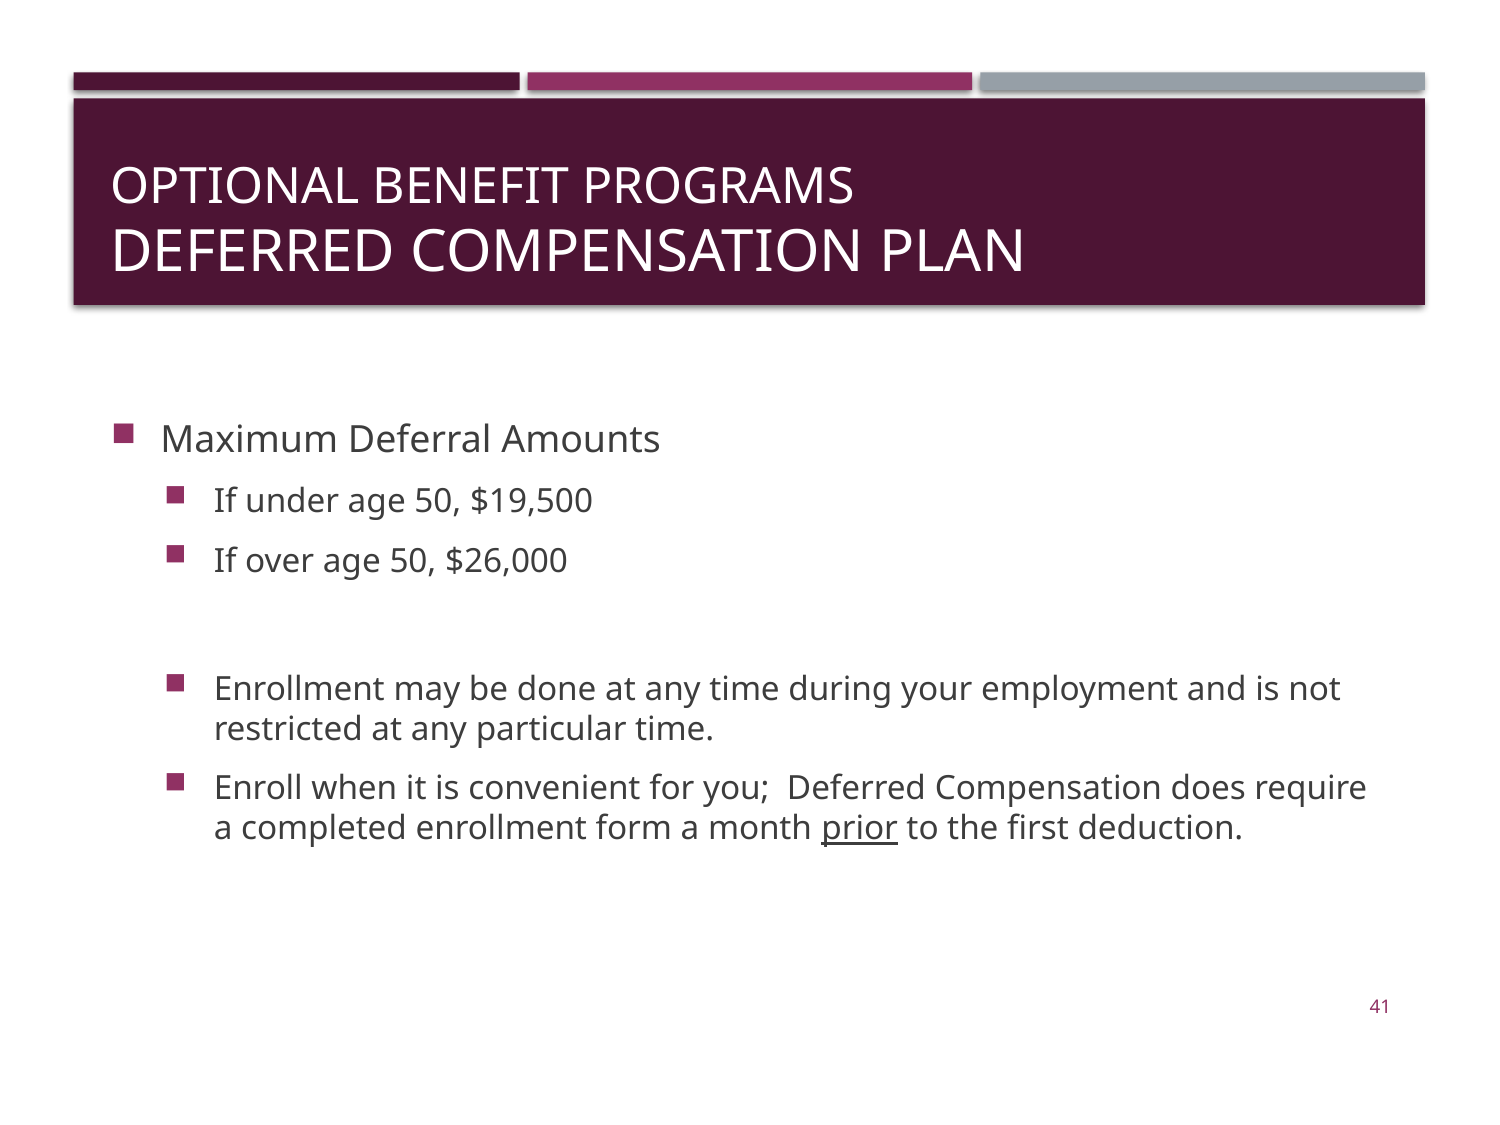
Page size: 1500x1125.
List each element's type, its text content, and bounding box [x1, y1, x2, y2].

list Maximum Deferral Amounts If under age 50, $19,500 If over age 50, $26,000 Enrollment may be done at any time during your employment and is not restricted at any particular time. Enroll when it is convenient for you; Deferred Compensation does require a completed enrollment form a month prior to the first deduction. [95, 365, 1406, 962]
title Optional Benefit Programs Deferred Compensation Plan [95, 112, 1406, 291]
slide_number 41 [1279, 977, 1406, 1037]
